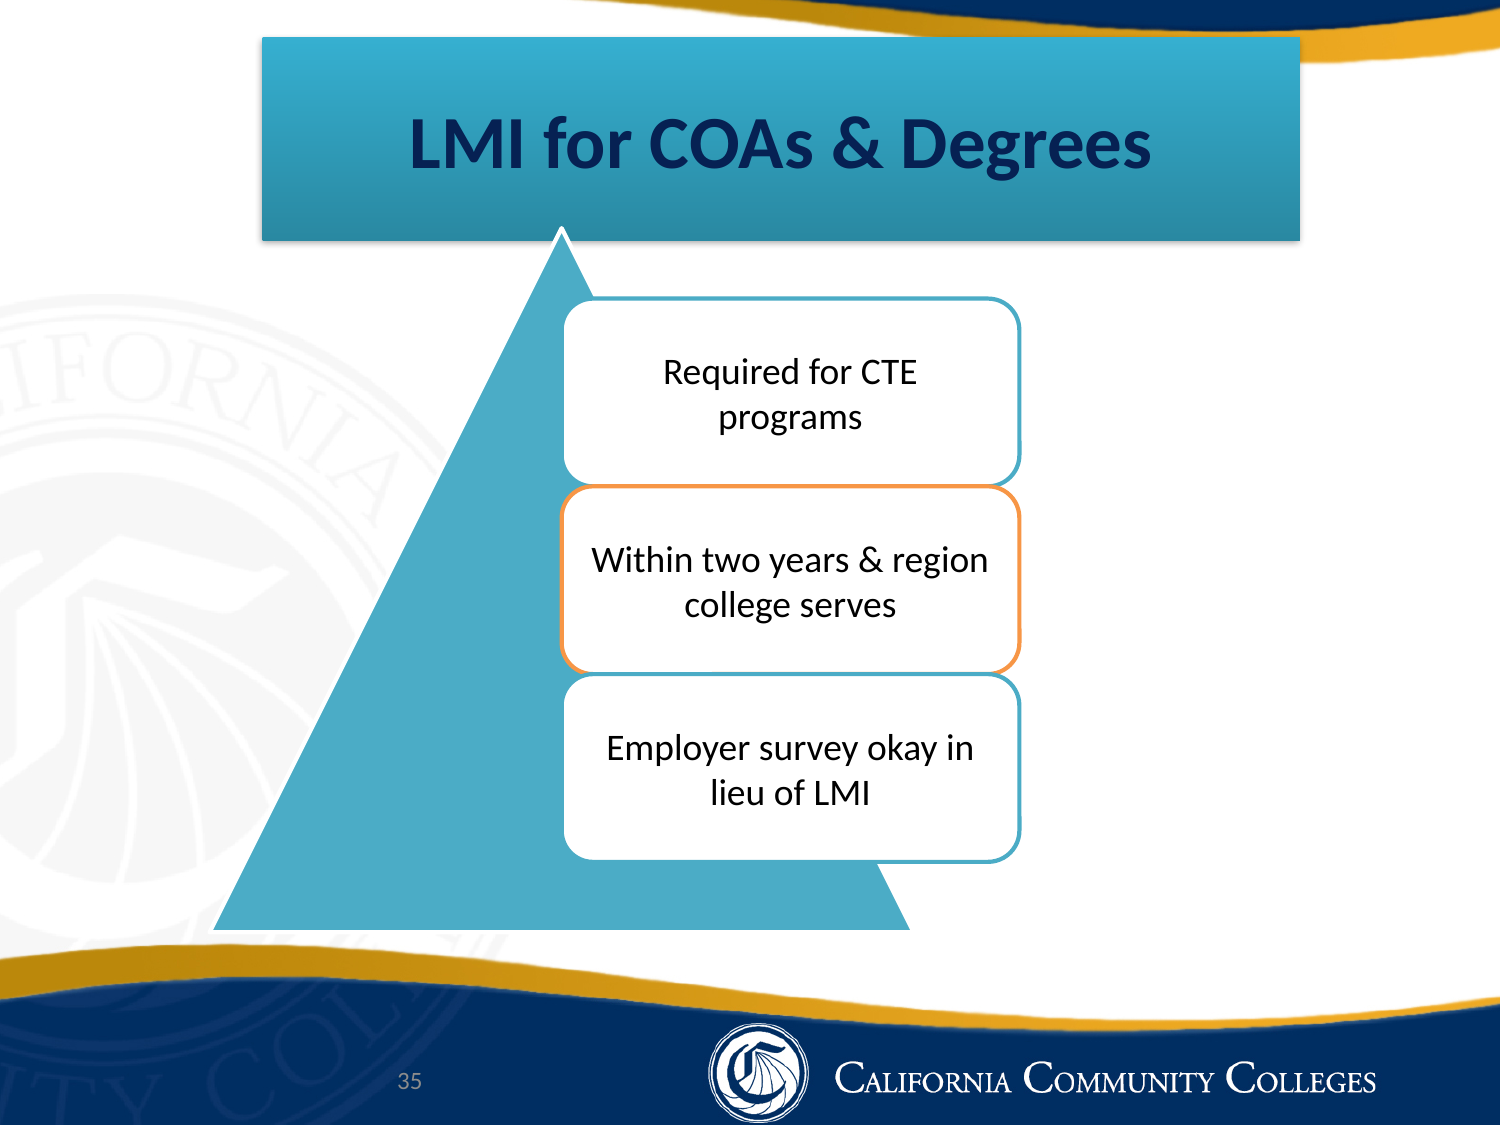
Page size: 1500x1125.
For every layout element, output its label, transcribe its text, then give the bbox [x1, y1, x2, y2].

title LMI for COAs & Degrees [262, 37, 1300, 241]
picture [0, 0, 1500, 1125]
slide_number 35 [87, 1050, 438, 1111]
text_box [209, 227, 1251, 933]
